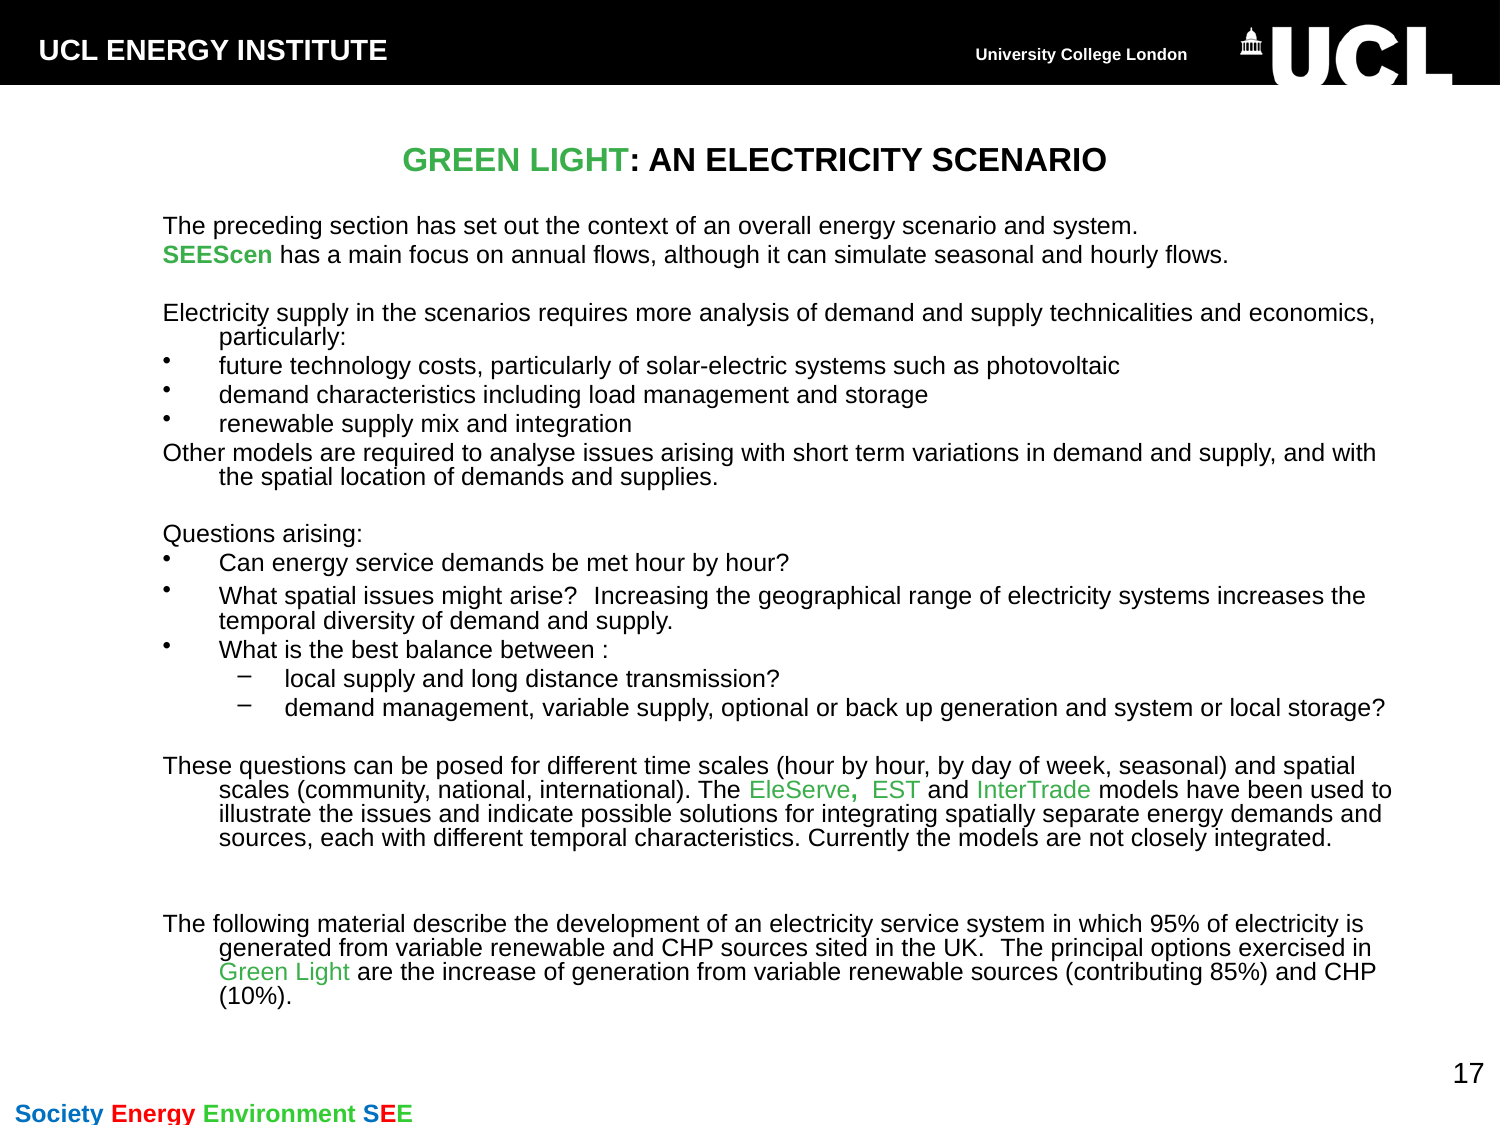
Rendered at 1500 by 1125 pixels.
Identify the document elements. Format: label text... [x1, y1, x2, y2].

list The preceding section has set out the context of an overall energy scenario and system. SEEScen has a main focus on annual flows, although it can simulate seasonal and hourly flows. Electricity supply in the scenarios requires more analysis of demand and supply technicalities and economics, particularly: future technology costs, particularly of solar-electric systems such as photovoltaic demand characteristics including load management and storage renewable supply mix and integration Other models are required to analyse issues arising with short term variations in demand and supply, and with the spatial location of demands and supplies. Questions arising: Can energy service demands be met hour by hour? What spatial issues might arise? Increasing the geographical range of electricity systems increases the temporal diversity of demand and supply. What is the best balance between : local supply and long distance transmission? demand management, variable supply, optional or back up generation and system or local storage? These questions can be posed for different time scales (hour by hour, by day of week, seasonal) and spatial scales (community, national, international). The EleServe, EST and InterTrade models have been used to illustrate the issues and indicate possible solutions for integrating spatially separate energy demands and sources, each with different temporal characteristics. Currently the models are not closely integrated. The following material describe the development of an electricity service system in which 95% of electricity is generated from variable renewable and CHP sources sited in the UK. The principal options exercised in Green Light are the increase of generation from variable renewable sources (contributing 85%) and CHP (10%). [147, 207, 1423, 1002]
slide_number 17 [1149, 1046, 1500, 1125]
title GREEN LIGHT: AN ELECTRICITY SCENARIO [58, 105, 1452, 212]
picture [0, 0, 1500, 85]
